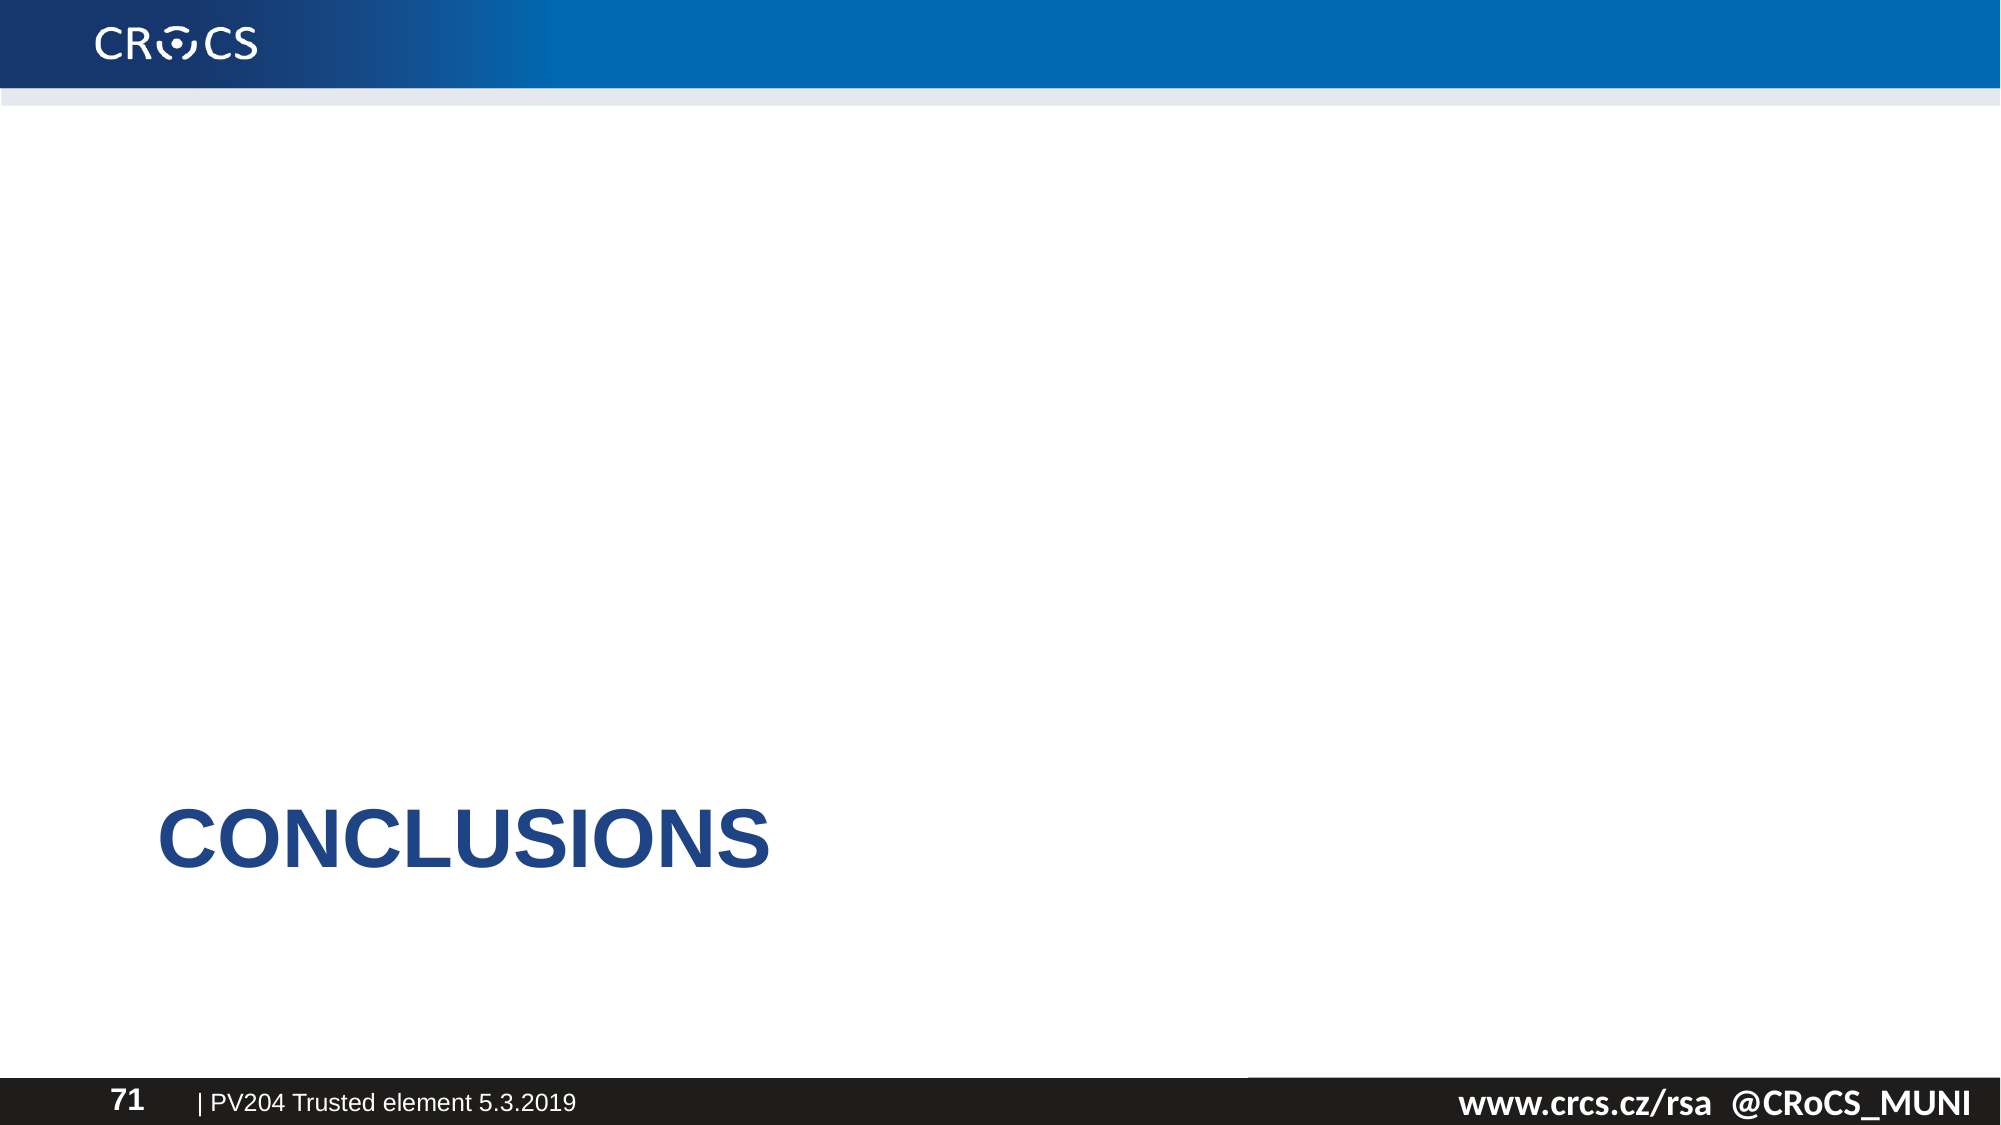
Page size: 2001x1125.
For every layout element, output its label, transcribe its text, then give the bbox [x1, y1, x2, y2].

footer | PV204 Trusted element 5.3.2019 [197, 1078, 1079, 1125]
picture [0, 0, 2001, 1125]
title Conclusions [157, 722, 1859, 947]
slide_number 71 [110, 1078, 197, 1125]
